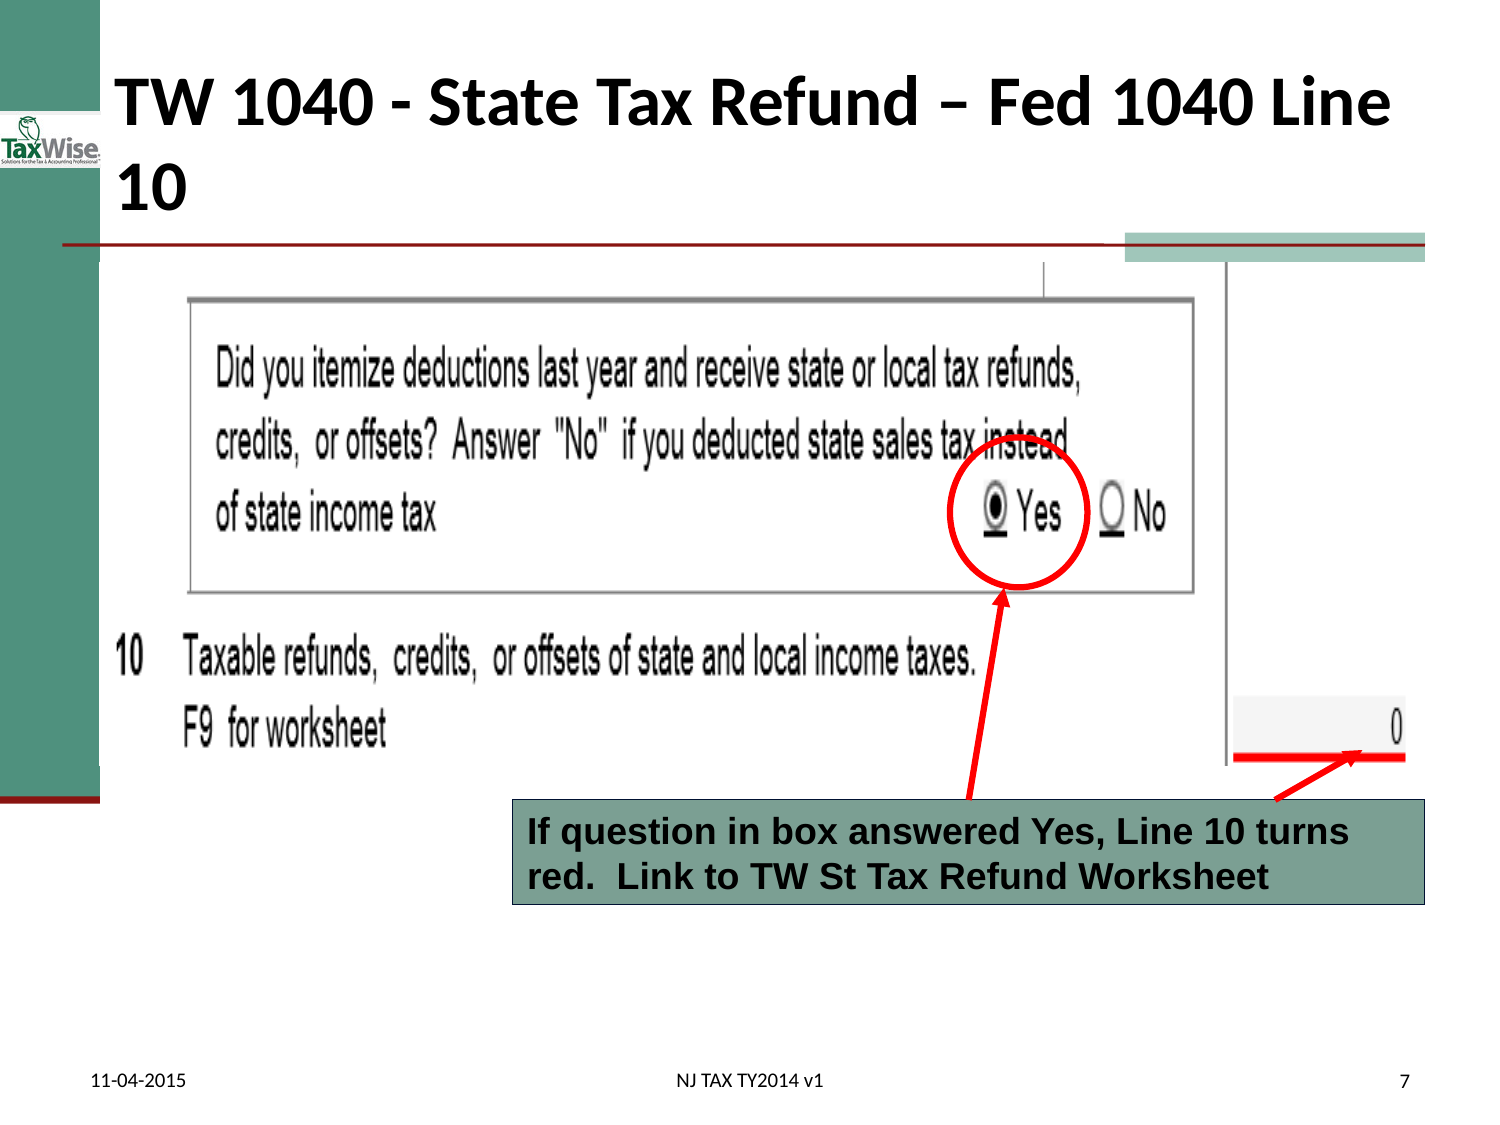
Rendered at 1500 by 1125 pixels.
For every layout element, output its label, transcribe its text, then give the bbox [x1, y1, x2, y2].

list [99, 262, 1426, 766]
picture [0, 110, 101, 168]
footer NJ TAX TY2014 v1 [496, 1050, 1004, 1100]
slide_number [74, 1049, 401, 1100]
slide_number 7 [1112, 1049, 1426, 1101]
title TW 1040 - State Tax Refund – Fed 1040 Line 10 [99, 45, 1425, 234]
text_box If question in box answered Yes, Line 10 turns red. Link to TW St Tax Refund Worksheet [512, 799, 1425, 905]
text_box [1274, 749, 1363, 801]
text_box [968, 587, 1005, 801]
